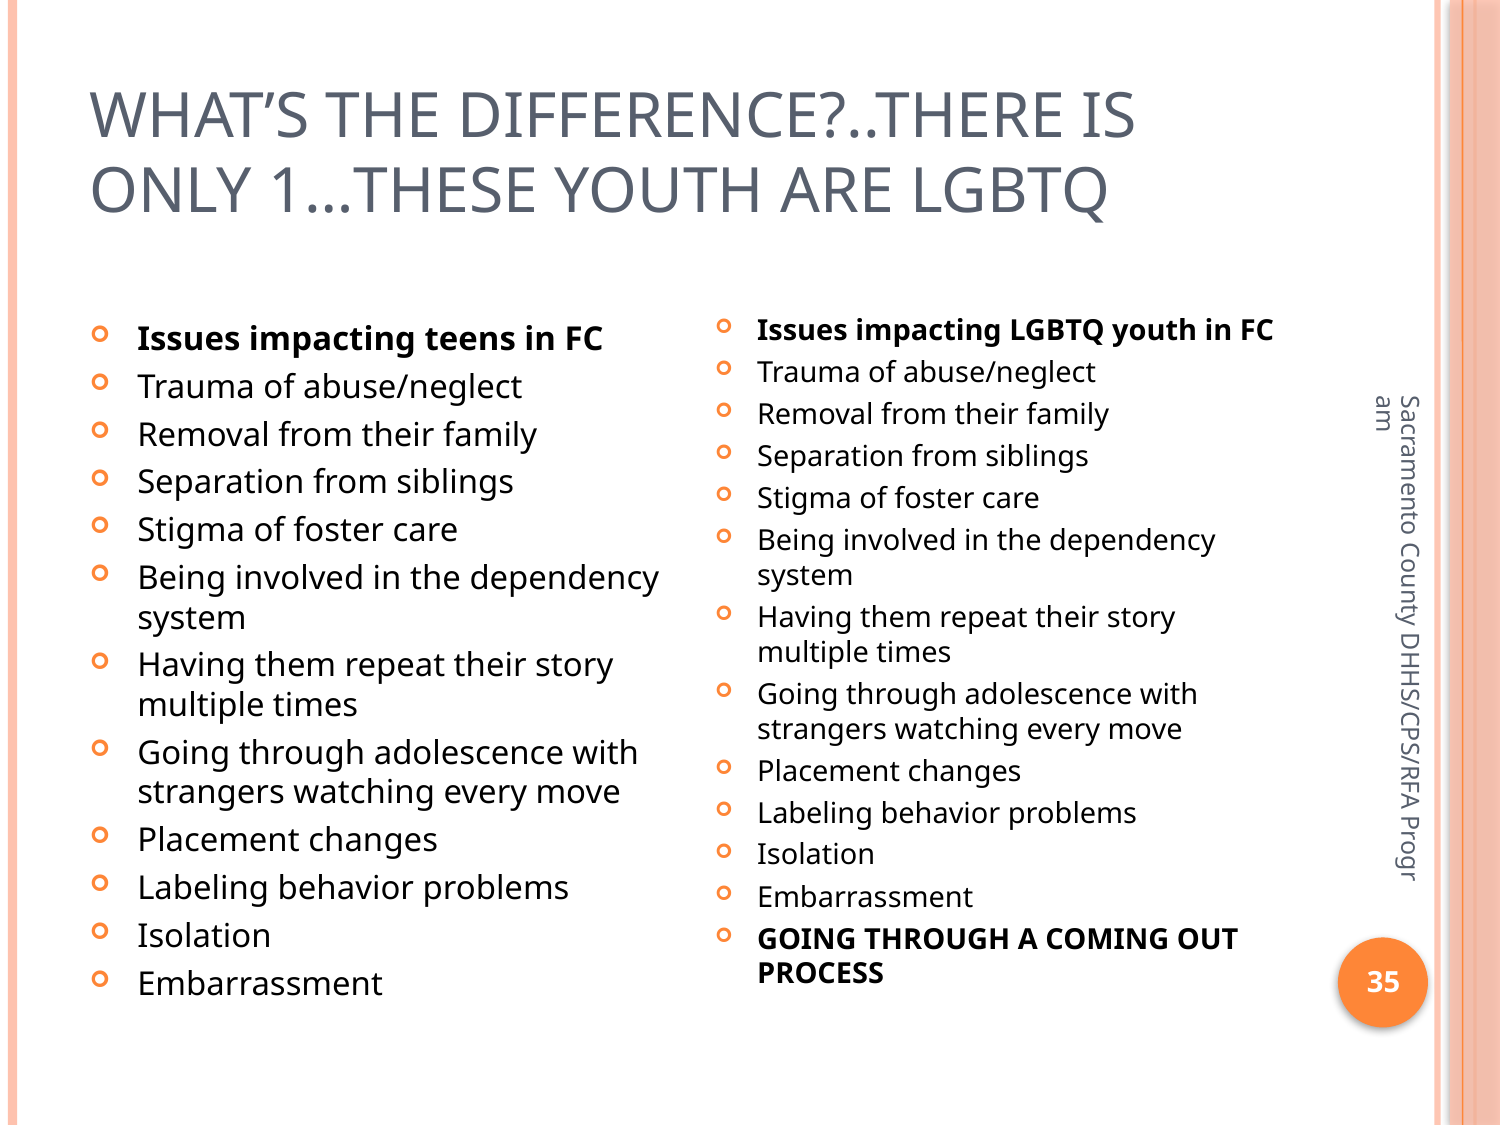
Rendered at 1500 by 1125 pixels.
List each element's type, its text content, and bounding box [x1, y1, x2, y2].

title What’s the difference?..THERE IS ONLY 1…THESE YOUTH ARE LGBTQ [75, 45, 1300, 233]
slide_number 35 [1333, 940, 1434, 1027]
list Issues impacting LGBTQ youth in FC Trauma of abuse/neglect Removal from their family Separation from siblings Stigma of foster care Being involved in the dependency system Having them repeat their story multiple times Going through adolescence with strangers watching every move Placement changes Labeling behavior problems Isolation Embarrassment GOING THROUGH A COMING OUT PROCESS [700, 262, 1301, 1013]
footer Sacramento County DHHS/CPS/RFA Program [1379, 380, 1440, 906]
list Issues impacting teens in FC Trauma of abuse/neglect Removal from their family Separation from siblings Stigma of foster care Being involved in the dependency system Having them repeat their story multiple times Going through adolescence with strangers watching every move Placement changes Labeling behavior problems Isolation Embarrassment [75, 262, 675, 1013]
